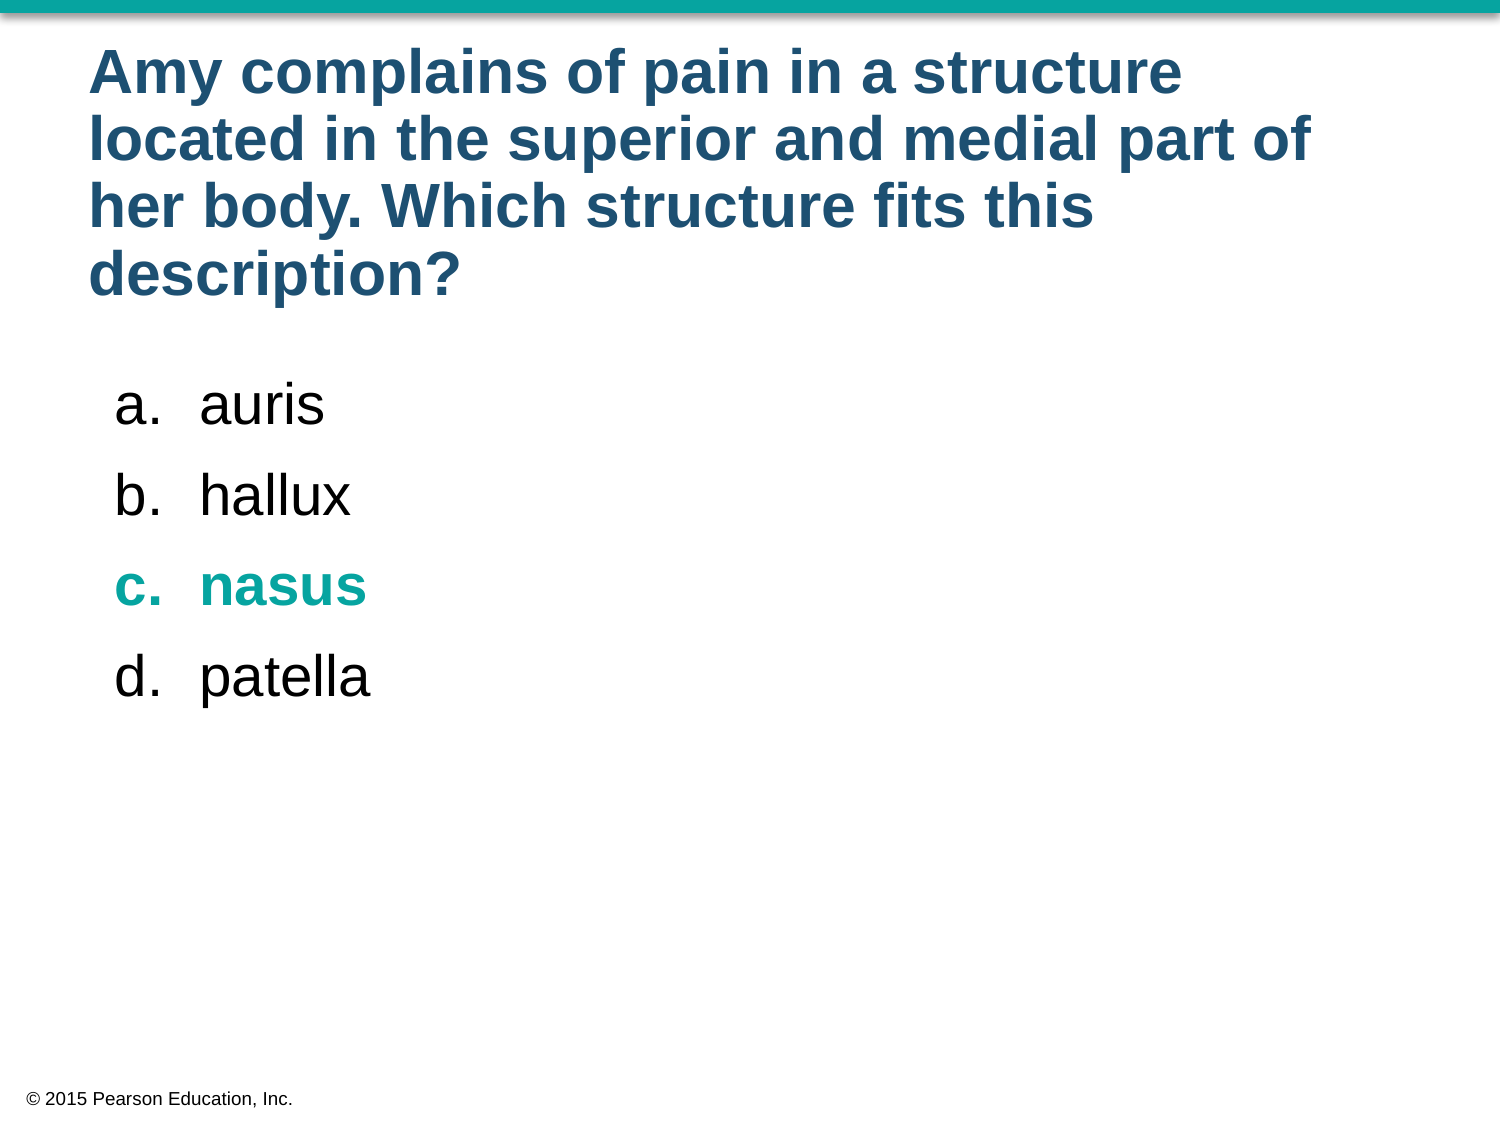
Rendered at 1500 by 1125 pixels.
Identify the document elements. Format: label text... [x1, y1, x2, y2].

footer © 2015 Pearson Education, Inc. [11, 1076, 518, 1121]
title Amy complains of pain in a structure located in the superior and medial part of her body. Which structure fits this description? [73, 31, 1433, 189]
list auris hallux nasus patella [99, 358, 1433, 1026]
